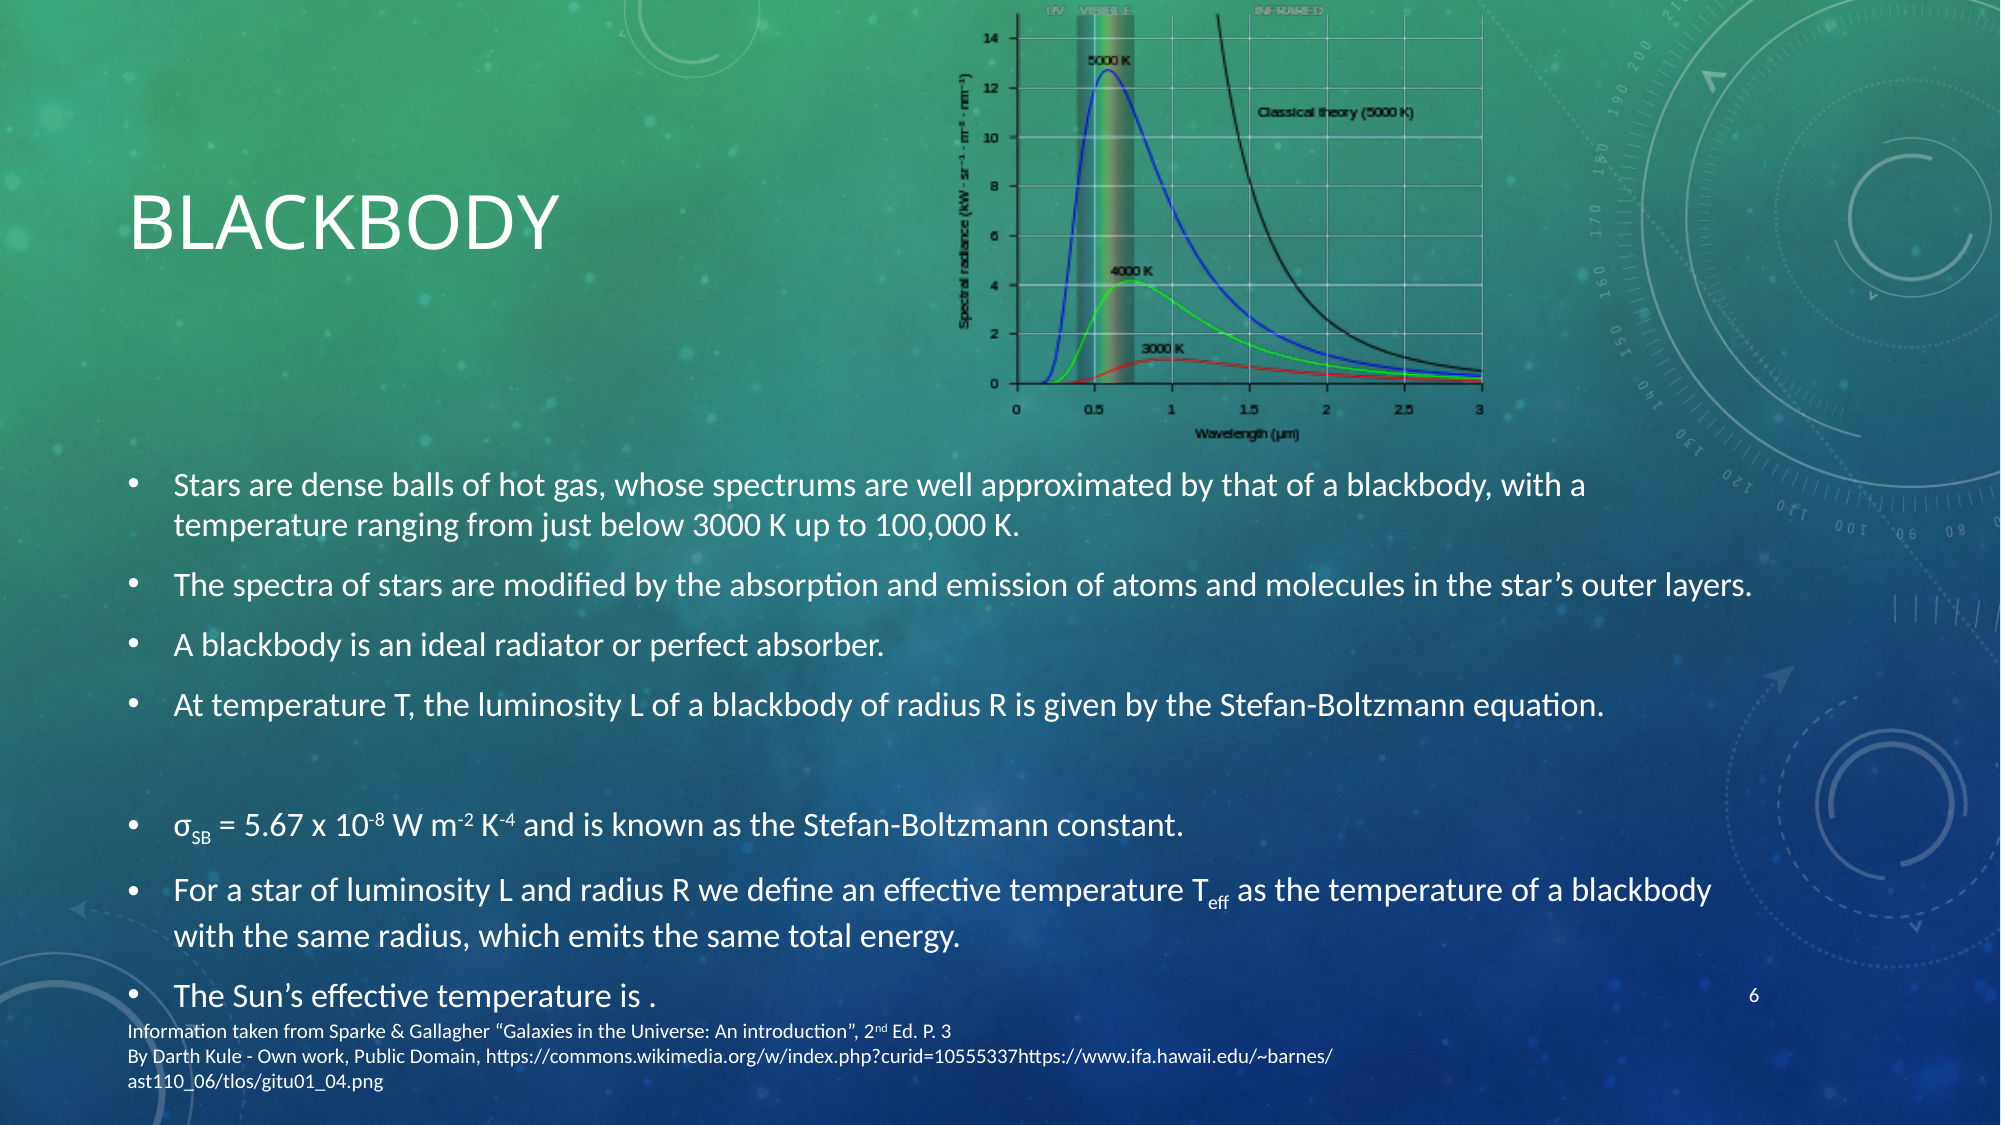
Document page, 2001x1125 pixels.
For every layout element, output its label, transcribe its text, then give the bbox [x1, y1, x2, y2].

title blackbody [112, 99, 937, 339]
picture [0, 0, 2001, 1125]
slide_number 6 [1684, 963, 1775, 1025]
footer Information taken from Sparke & Gallagher “Galaxies in the Universe: An introduction”, 2nd Ed. P. 3 By Darth Kule - Own work, Public Domain, https://commons.wikimedia.org/w/index.php?curid=10555337https://www.ifa.hawaii.edu/~barnes/ast110_06/tlos/gitu01_04.png [112, 1049, 1397, 1112]
title blackbody [1507, 99, 1775, 339]
